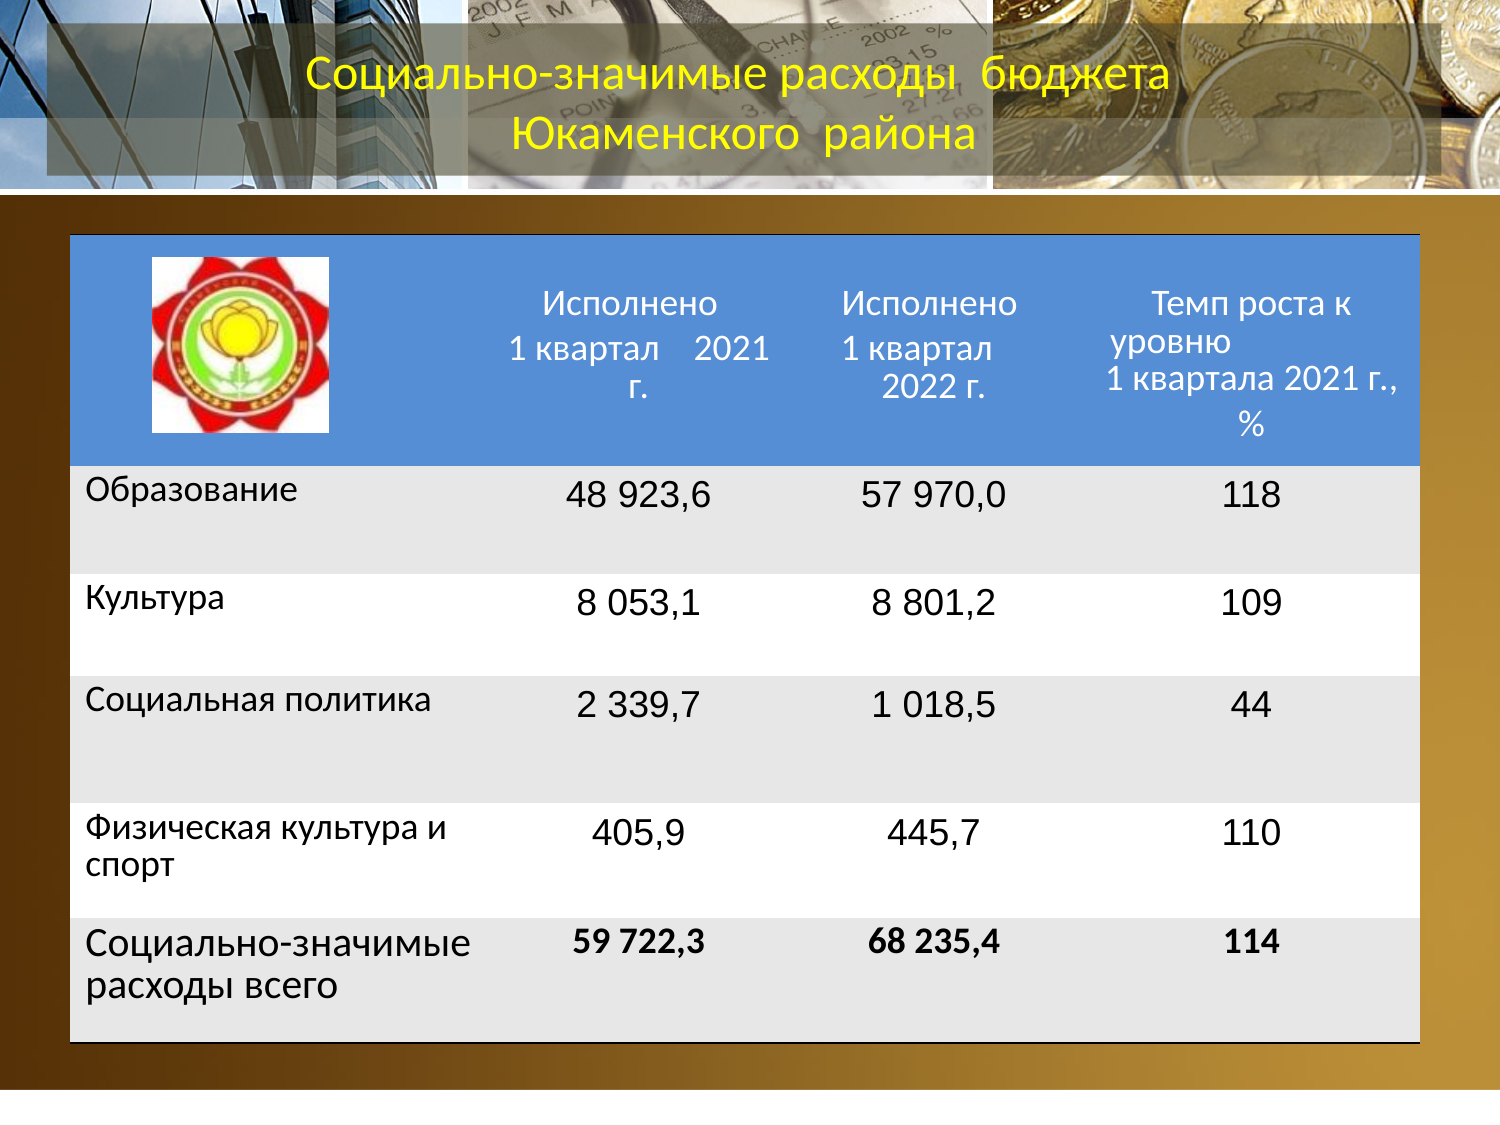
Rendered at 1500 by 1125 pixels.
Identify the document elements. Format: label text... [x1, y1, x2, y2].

title Социально-значимые расходы бюджета Юкаменского района [46, 23, 1442, 176]
table_cell 118 [1083, 466, 1420, 574]
table_cell Культура [70, 574, 492, 676]
table_cell 8 801,2 [785, 574, 1083, 676]
table_header Темп роста к уровню 1 квартала 2021 г., % [1083, 235, 1420, 466]
picture [0, 0, 1500, 1088]
table_cell 110 [1083, 803, 1420, 918]
table_cell 68 235,4 [785, 918, 1083, 1042]
table_cell 59 722,3 [492, 918, 785, 1042]
table_cell 405,9 [492, 803, 785, 918]
table_cell Социальная политика [70, 676, 492, 803]
table_cell 1 018,5 [785, 676, 1083, 803]
table_header Исполнено 1 квартал 2021 г. [492, 235, 785, 466]
table_cell 109 [1083, 574, 1420, 676]
table_cell Социально-значимые расходы всего [70, 918, 492, 1042]
table_cell 57 970,0 [785, 466, 1083, 574]
table_header [70, 235, 492, 466]
table_cell 48 923,6 [492, 466, 785, 574]
table_cell Физическая культура и спорт [70, 803, 492, 918]
table_cell Образование [70, 466, 492, 574]
list [1420, 374, 1425, 1018]
table_header Исполнено 1 квартал 2022 г. [785, 235, 1083, 466]
text_box [0, 1088, 1500, 1125]
table_cell 44 [1083, 676, 1420, 803]
table_cell 2 339,7 [492, 676, 785, 803]
table_cell 114 [1083, 918, 1420, 1042]
table_cell 445,7 [785, 803, 1083, 918]
table_cell 8 053,1 [492, 574, 785, 676]
